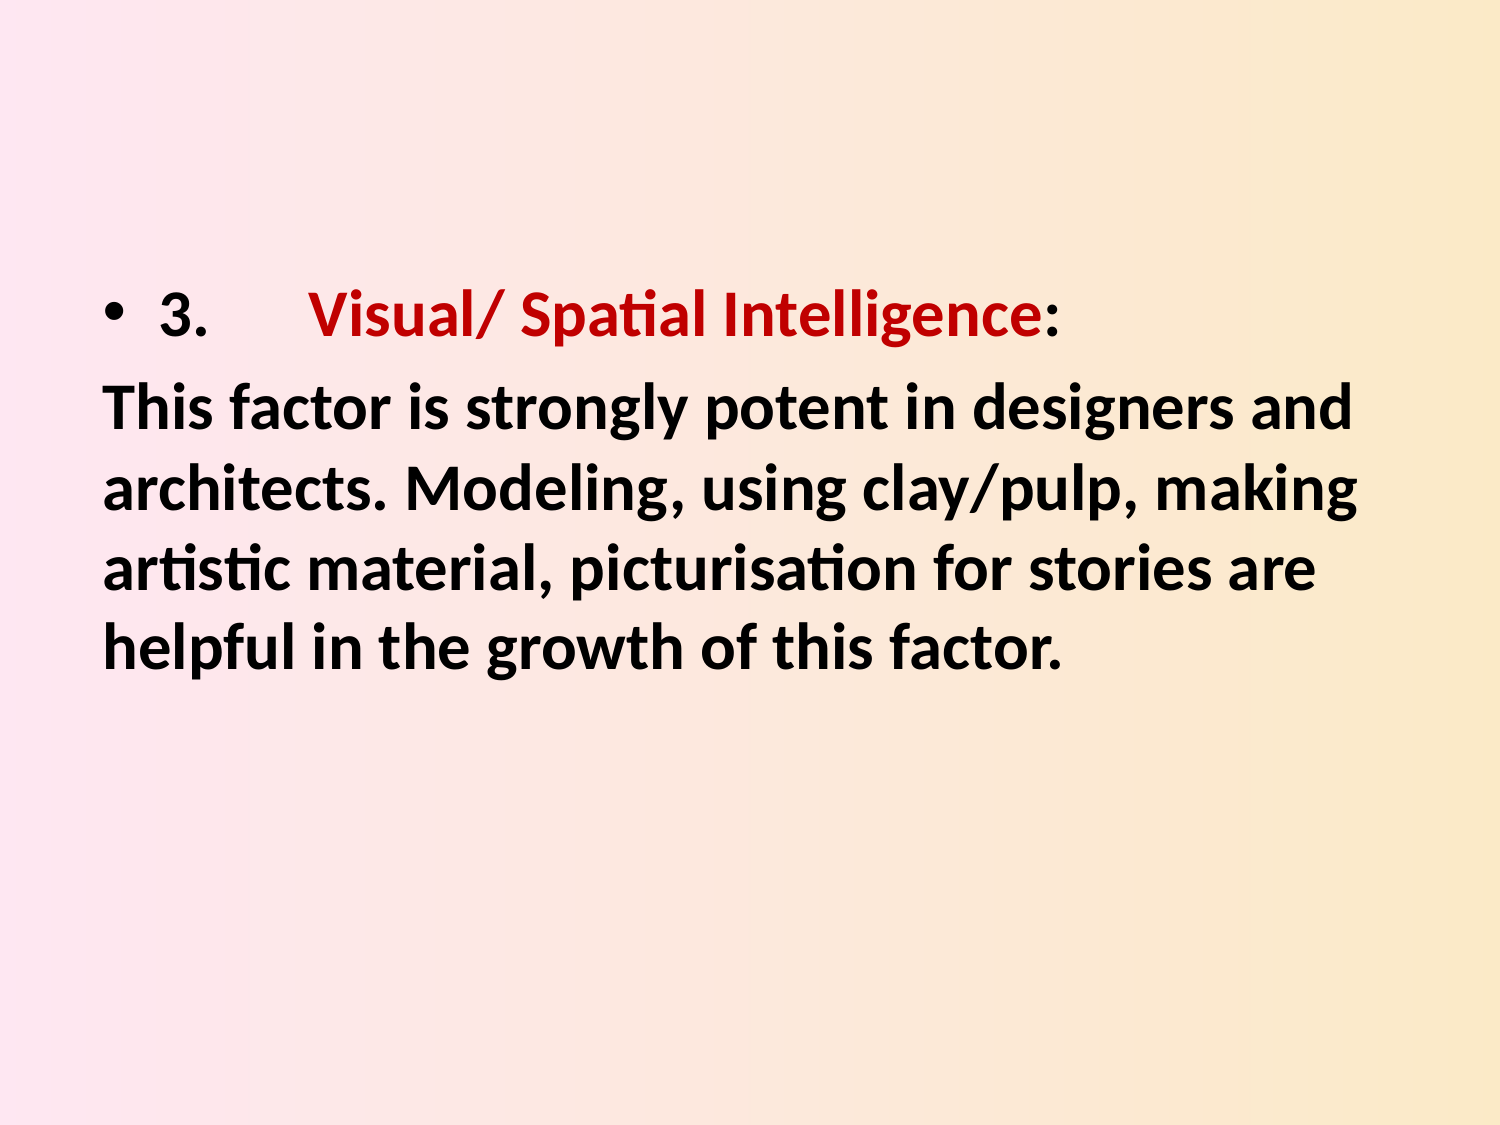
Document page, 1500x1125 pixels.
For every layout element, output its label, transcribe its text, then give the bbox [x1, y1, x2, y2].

list 3. Visual/ Spatial Intelligence: This factor is strongly potent in designers and architects. Modeling, using clay/pulp, making artistic material, picturisation for stories are helpful in the growth of this factor. [87, 262, 1438, 1125]
